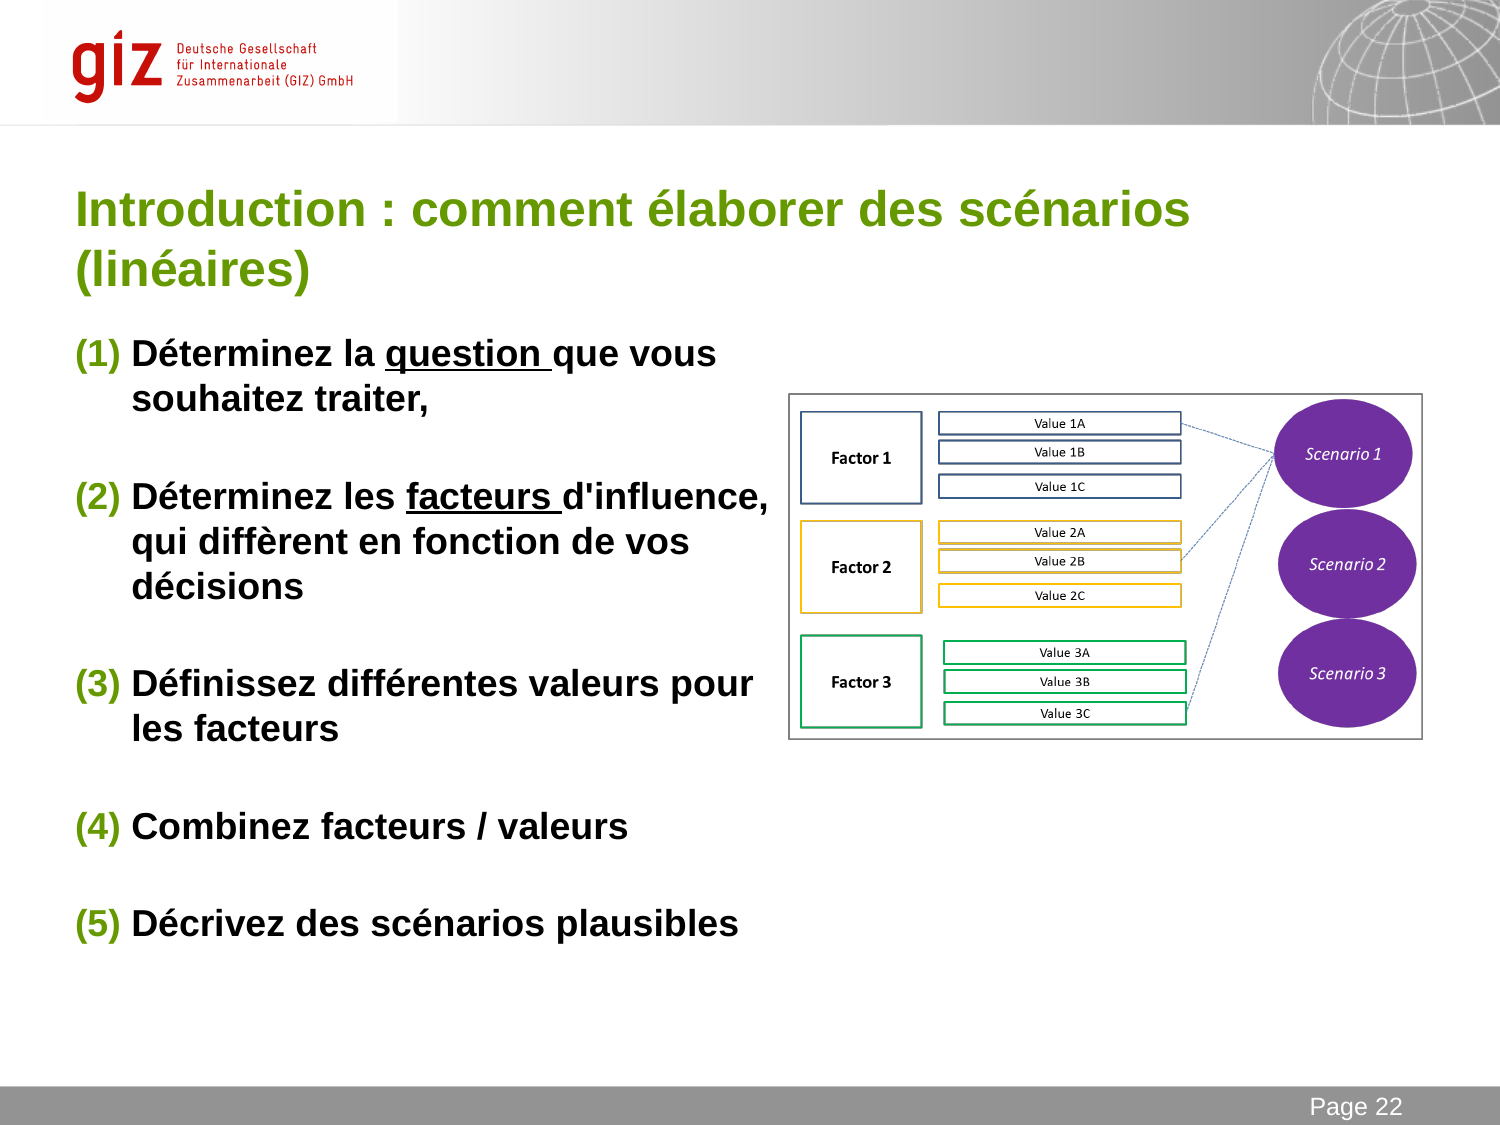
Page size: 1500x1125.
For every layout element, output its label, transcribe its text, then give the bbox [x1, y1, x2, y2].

title Introduction : comment élaborer des scénarios (linéaires) [74, 175, 1310, 298]
list Déterminez la question que vous souhaitez traiter, Déterminez les facteurs d'influence, qui diffèrent en fonction de vos décisions Définissez différentes valeurs pour les facteurs Combinez facteurs / valeurs Décrivez des scénarios plausibles [74, 329, 798, 1021]
picture [788, 392, 1423, 740]
picture [1311, 0, 1500, 125]
picture [43, 0, 399, 122]
